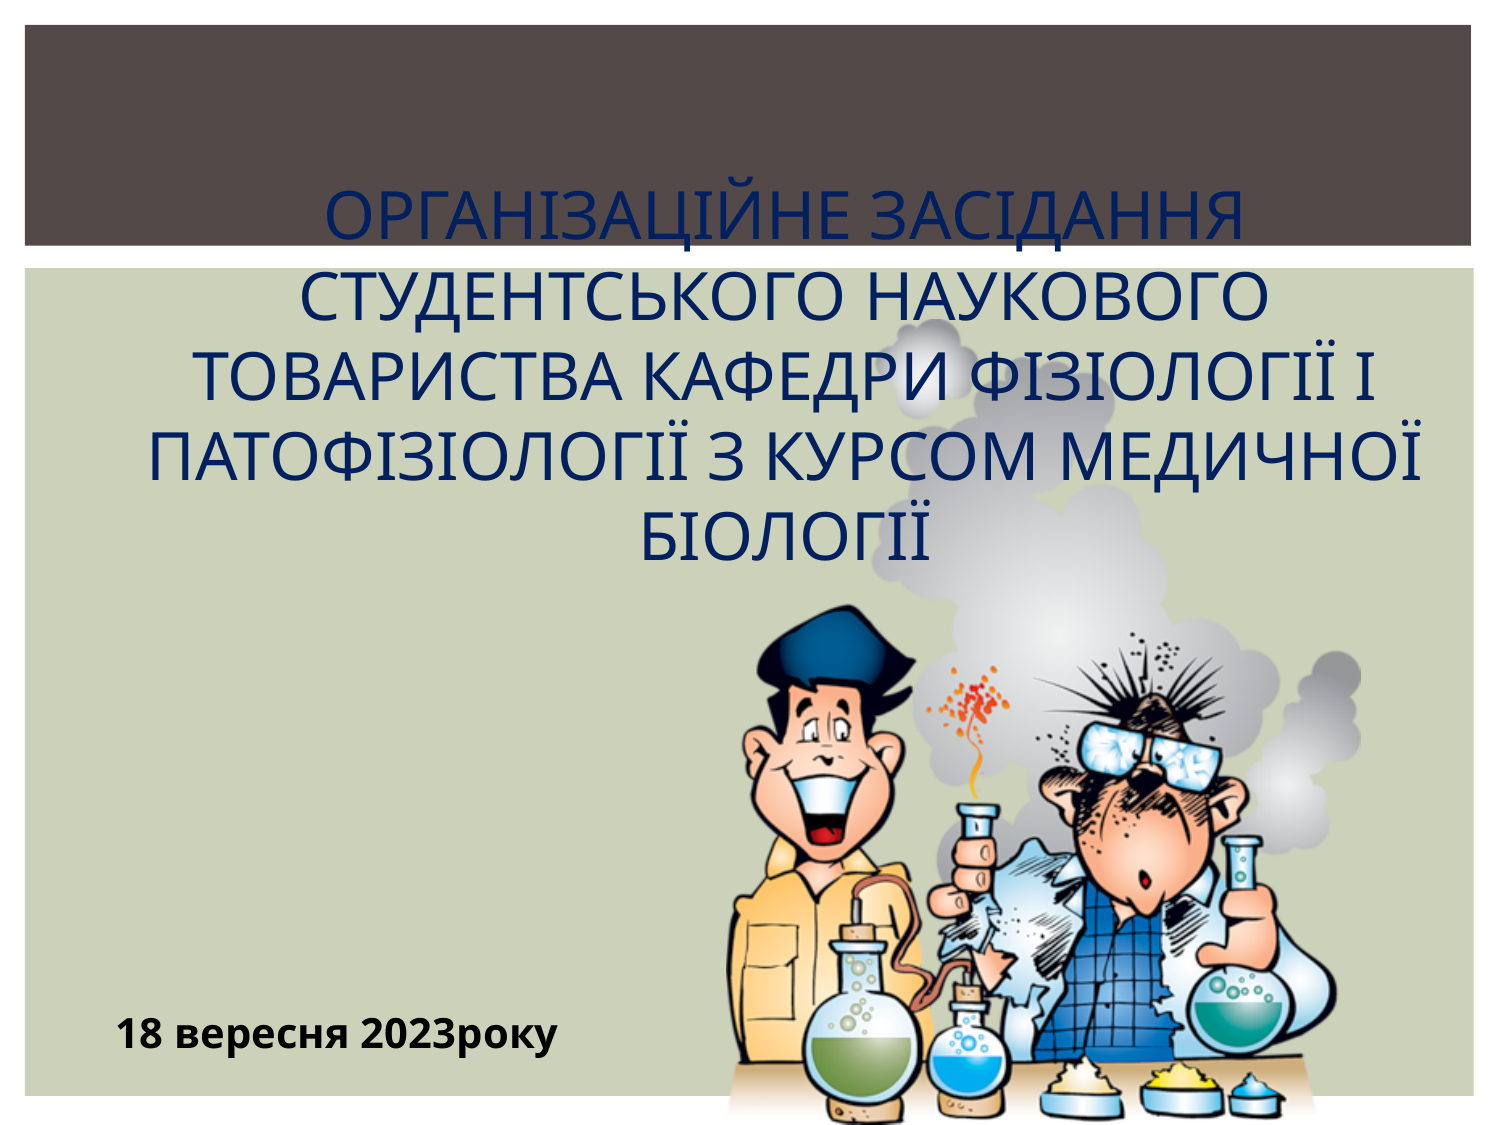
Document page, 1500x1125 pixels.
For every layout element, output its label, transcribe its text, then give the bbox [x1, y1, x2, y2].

text_box 18 вересня 2023року [100, 999, 644, 1065]
title ОРГАНІЗАЦІЙНЕ ЗАСІДАННЯ СТУДЕНТСЬКОГО НАУКОВОГО ТОВАРИСТВА КАФЕДРИ ФІЗІОЛОГІЇ І ПАТОФІЗІОЛОГІЇ З КУРСОМ МЕДИЧНОЇ БІОЛОГІЇ [100, 160, 1471, 587]
picture [726, 319, 1362, 1125]
